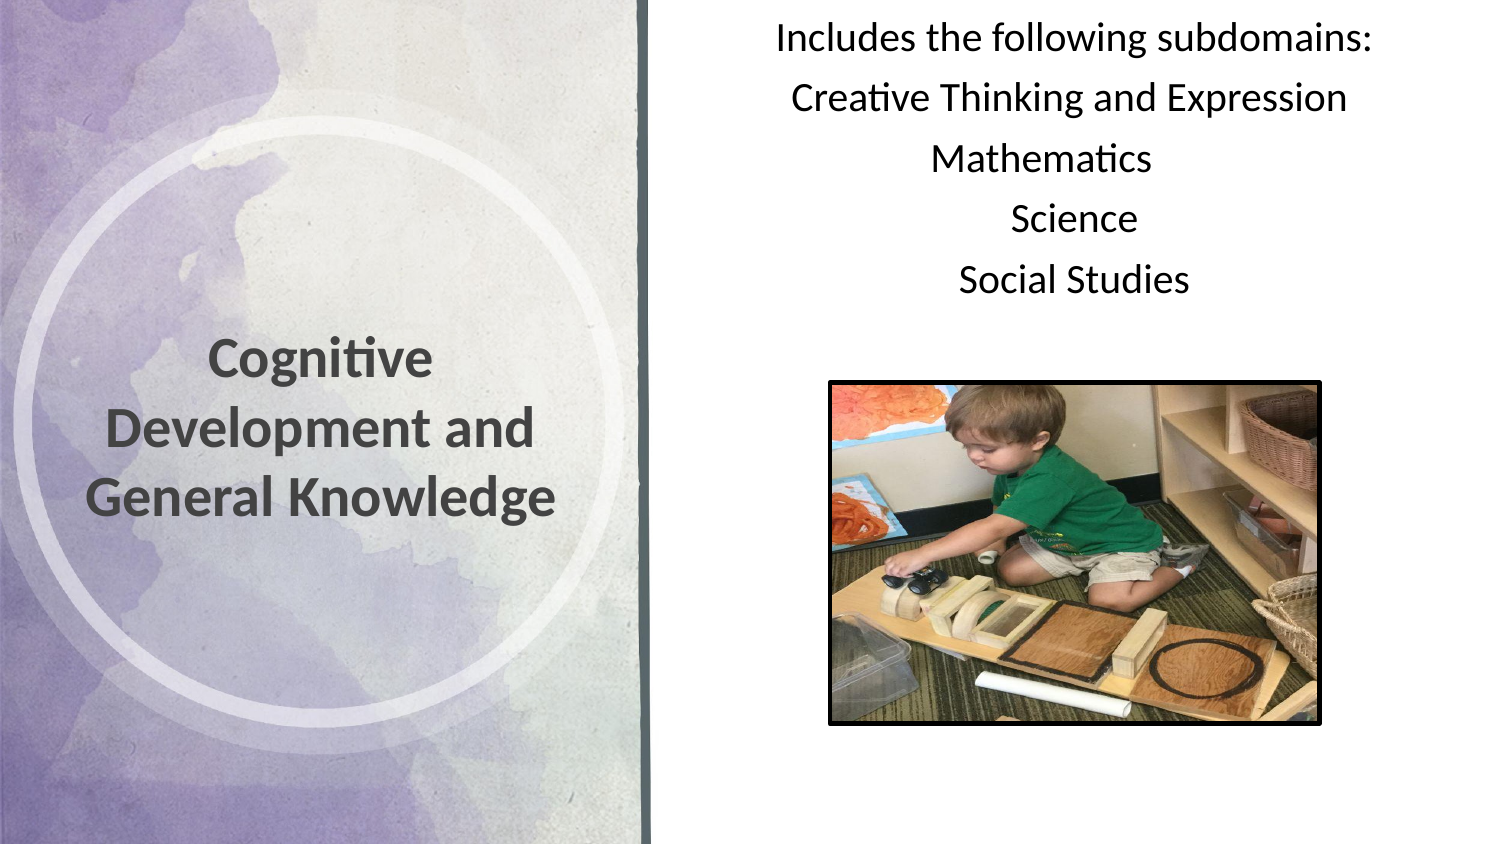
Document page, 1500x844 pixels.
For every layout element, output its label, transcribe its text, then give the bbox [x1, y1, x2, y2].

list Includes the following subdomains: Creative Thinking and Expression Mathematics Science Social Studies [649, 0, 1500, 432]
picture [831, 384, 1318, 722]
title Cognitive Development and General Knowledge [34, 139, 608, 709]
picture [0, 0, 1500, 844]
